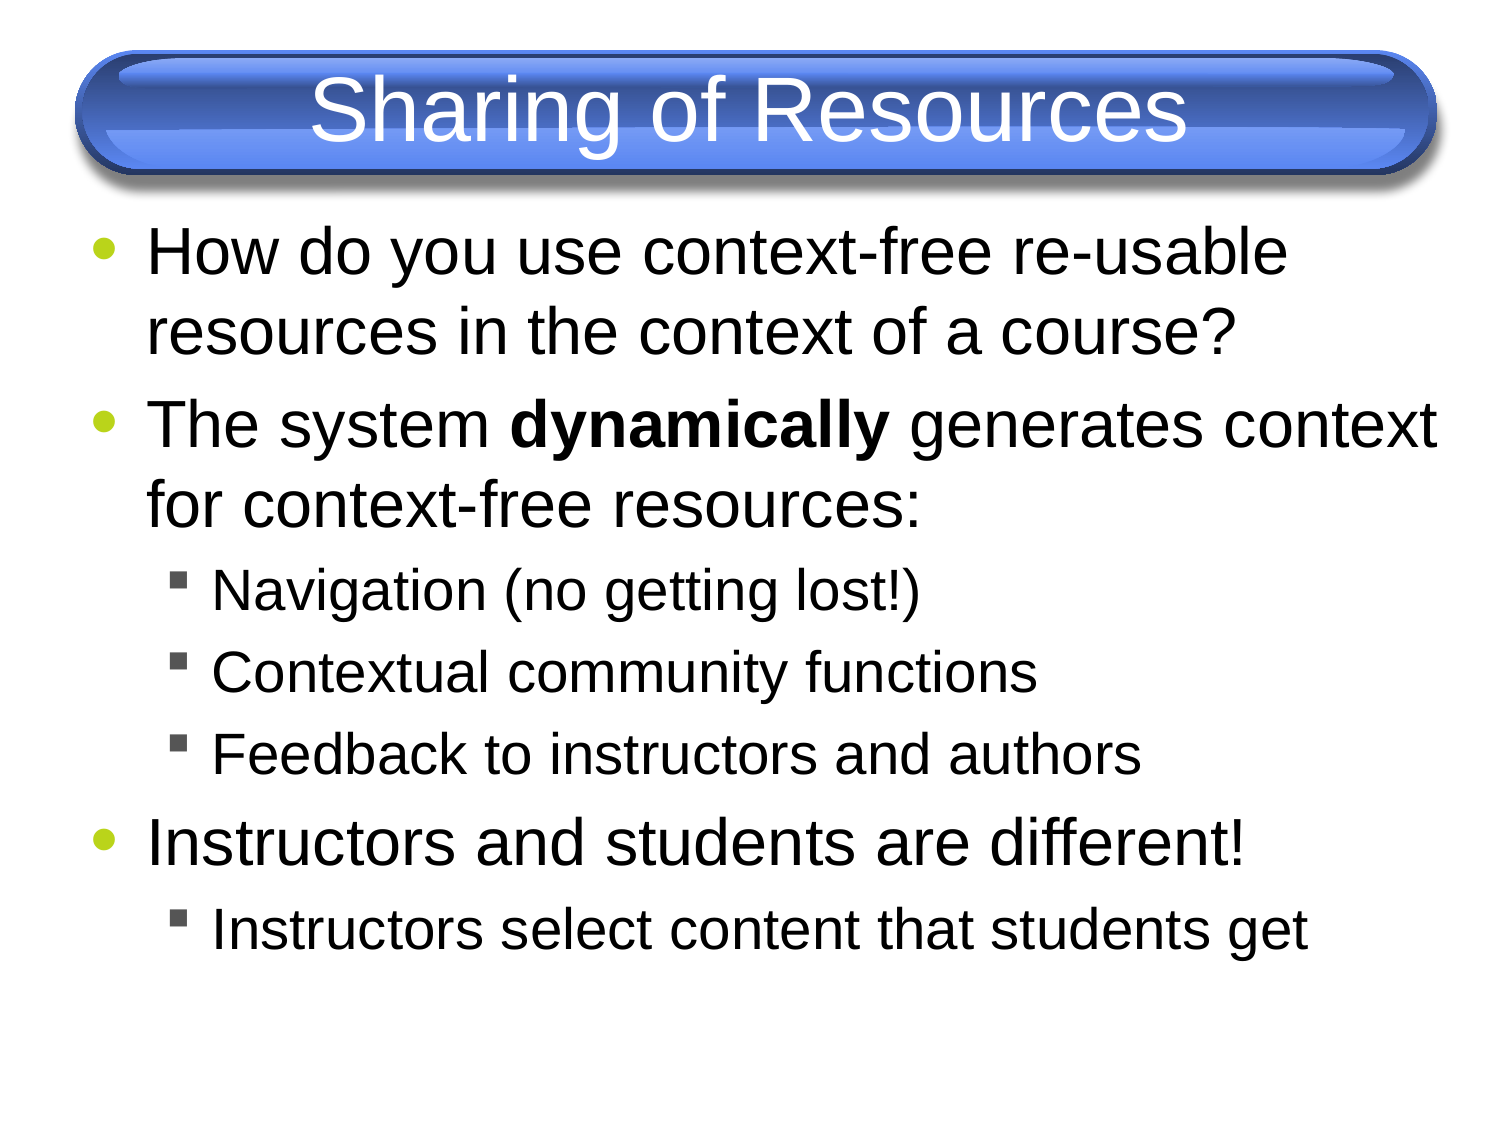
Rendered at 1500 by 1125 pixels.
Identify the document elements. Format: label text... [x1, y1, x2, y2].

list How do you use context-free re-usable resources in the context of a course? The system dynamically generates context for context-free resources: Navigation (no getting lost!) Contextual community functions Feedback to instructors and authors Instructors and students are different! Instructors select content that students get [74, 199, 1476, 1088]
title Sharing of Resources [112, 60, 1388, 151]
